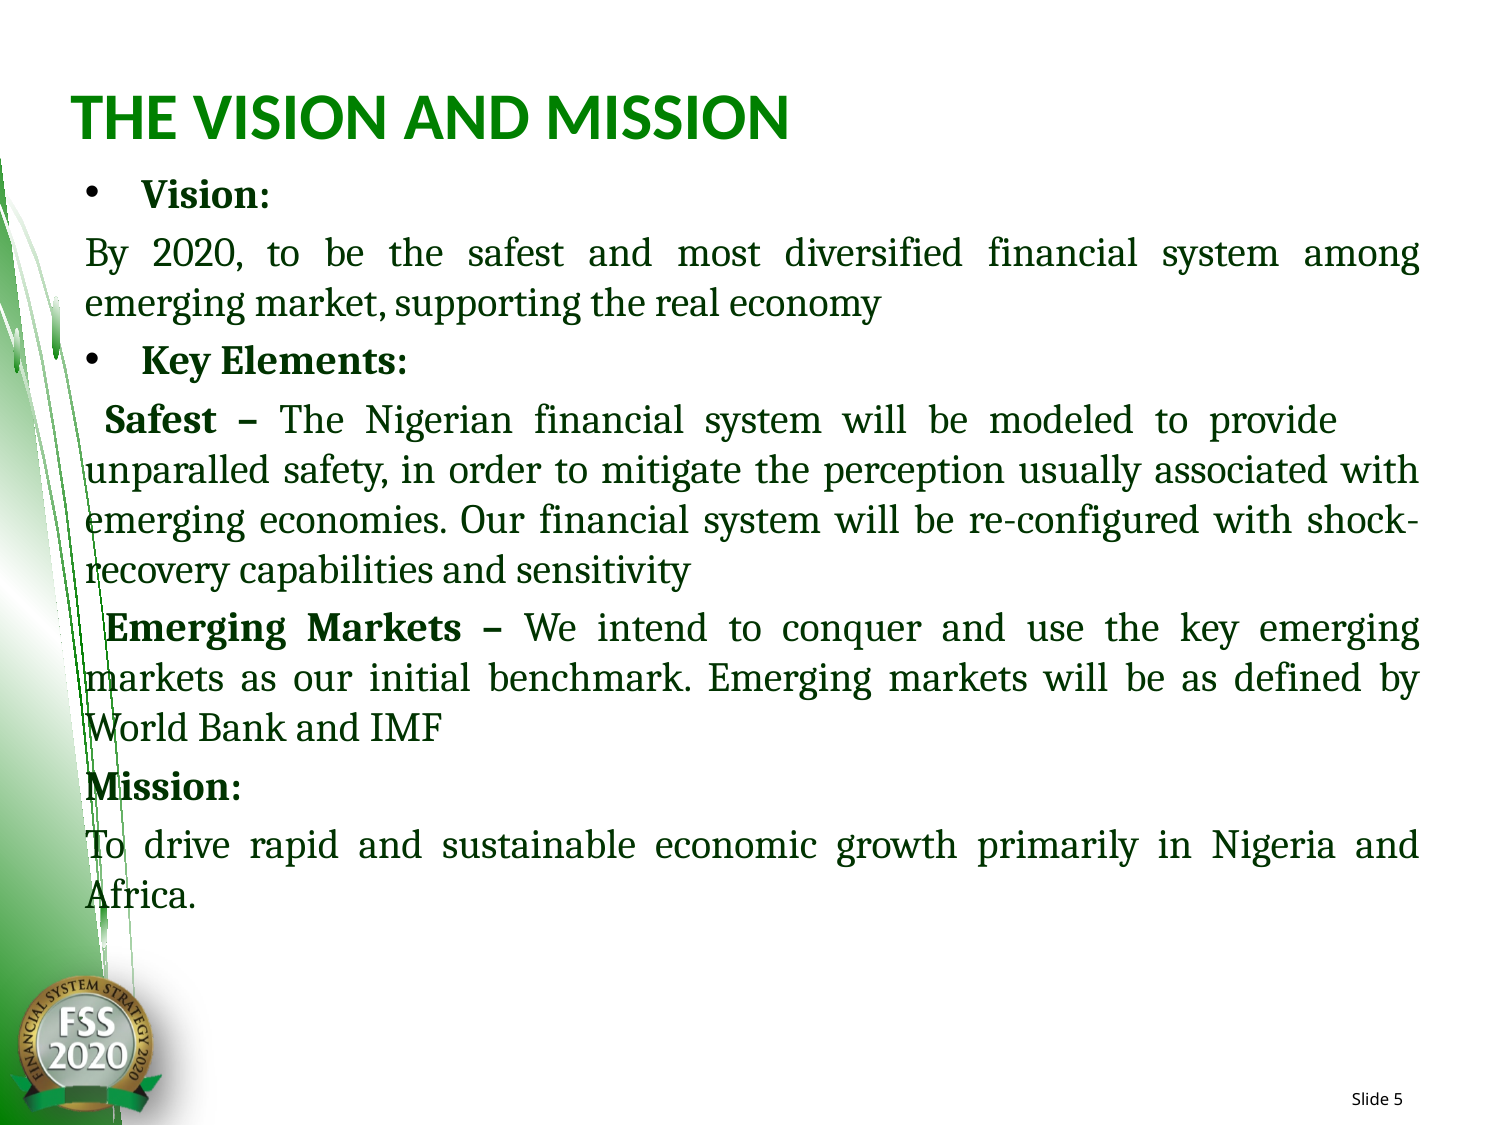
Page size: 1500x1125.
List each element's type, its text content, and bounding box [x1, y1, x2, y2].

list Vision: By 2020, to be the safest and most diversified financial system among emerging market, supporting the real economy Key Elements: Safest – The Nigerian financial system will be modeled to provide unparalled safety, in order to mitigate the perception usually associated with emerging economies. Our financial system will be re-configured with shock-recovery capabilities and sensitivity Emerging Markets – We intend to conquer and use the key emerging markets as our initial benchmark. Emerging markets will be as defined by World Bank and IMF Mission: To drive rapid and sustainable economic growth primarily in Nigeria and Africa. [84, 158, 1421, 1010]
slide_number Slide 5 [1261, 1084, 1500, 1125]
picture [7, 973, 163, 1114]
title THE VISION AND MISSION [70, 37, 1461, 153]
